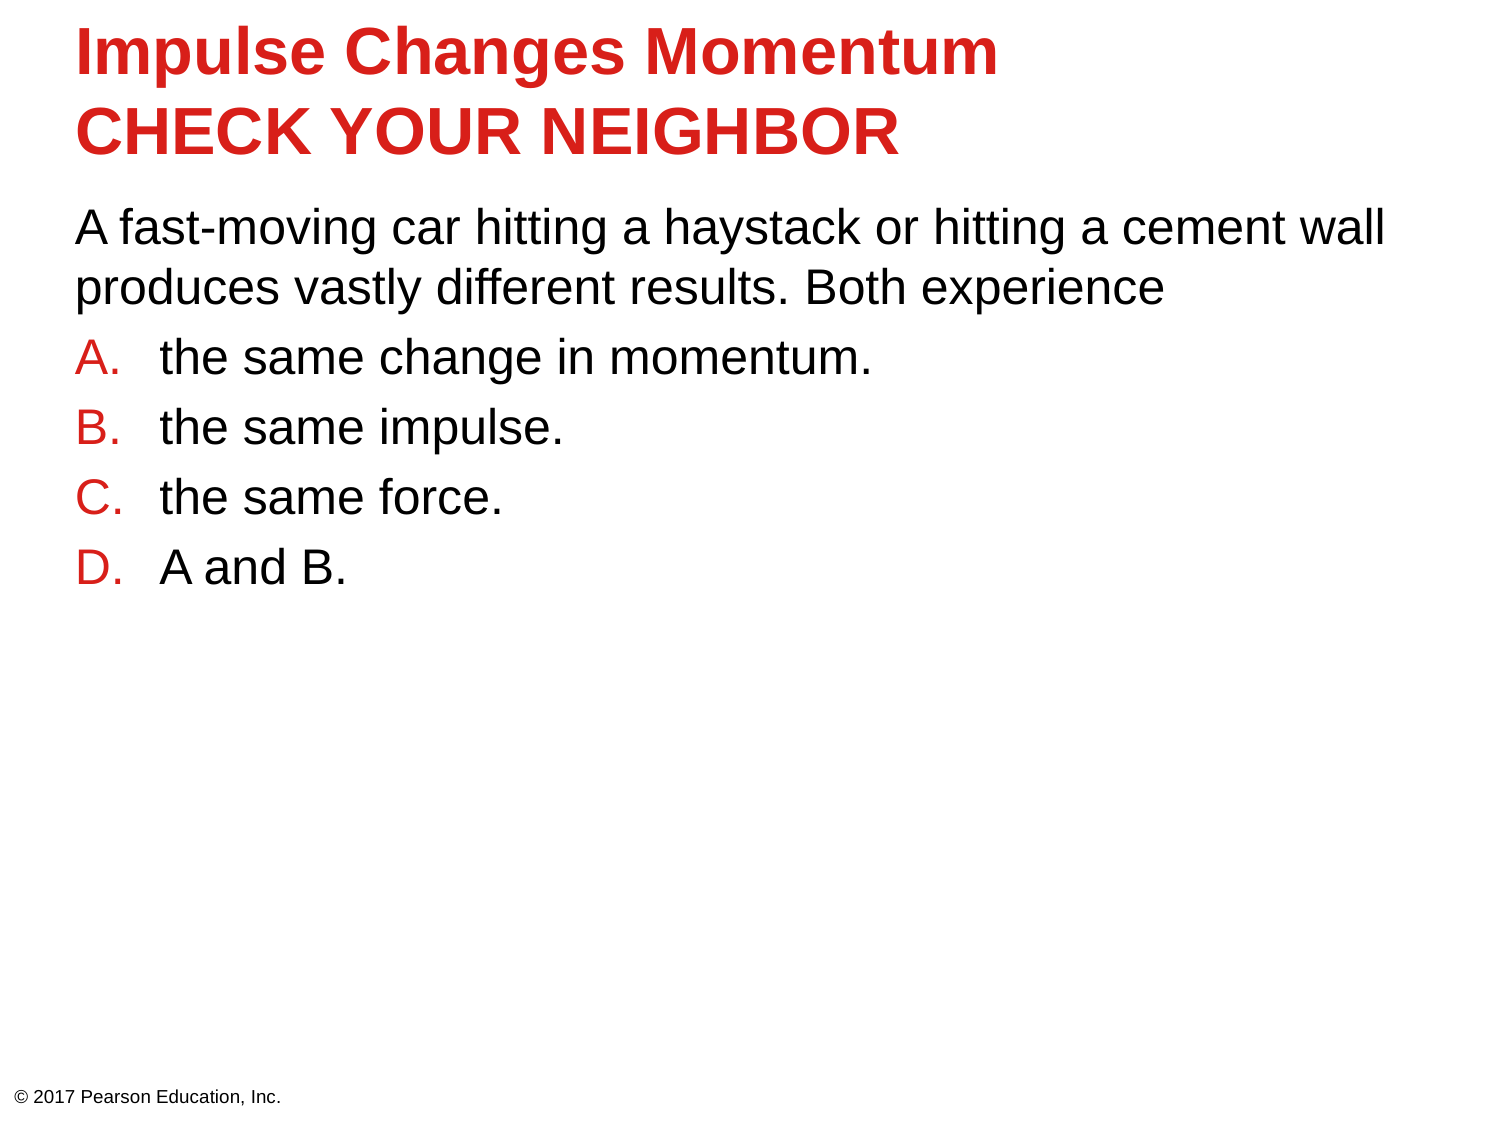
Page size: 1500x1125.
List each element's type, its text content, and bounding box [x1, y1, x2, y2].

footer © 2017 Pearson Education, Inc. [14, 1084, 900, 1115]
title Impulse Changes Momentum CHECK YOUR NEIGHBOR [0, 0, 1500, 177]
list A fast-moving car hitting a haystack or hitting a cement wall produces vastly different results. Both experience the same change in momentum. the same impulse. the same force. A and B. [59, 187, 1410, 1025]
